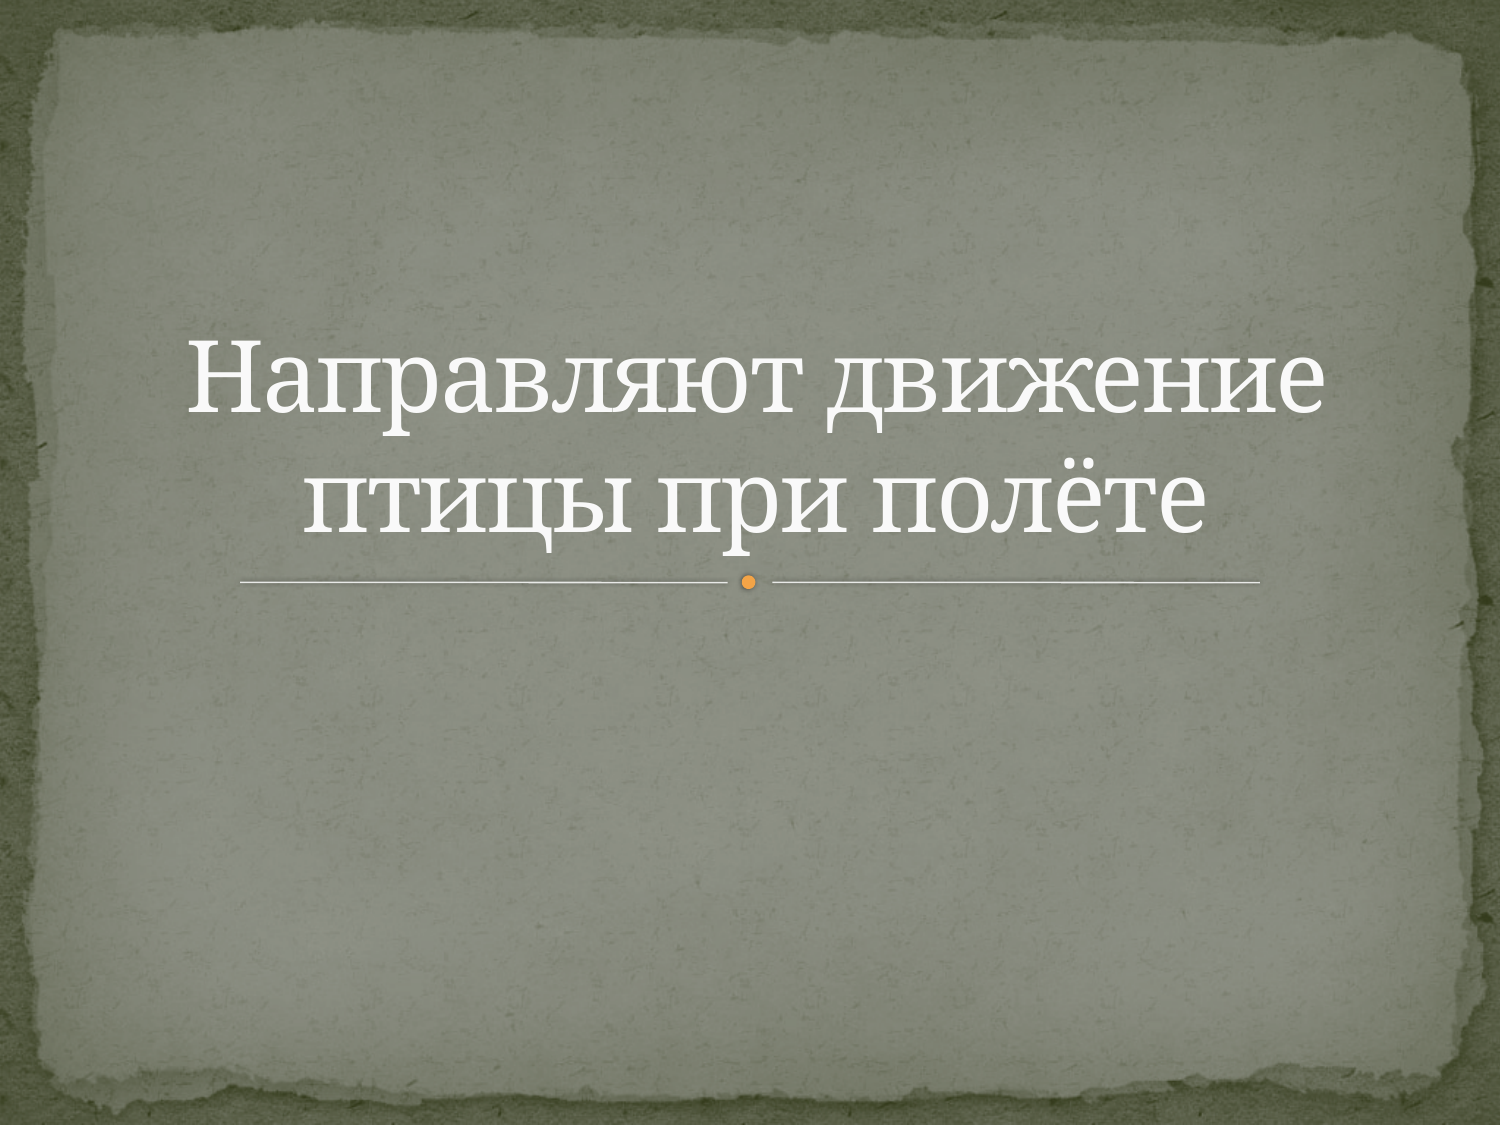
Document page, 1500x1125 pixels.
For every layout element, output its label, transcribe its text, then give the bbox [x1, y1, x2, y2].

title Направляют движение птицы при полёте [74, 235, 1438, 561]
